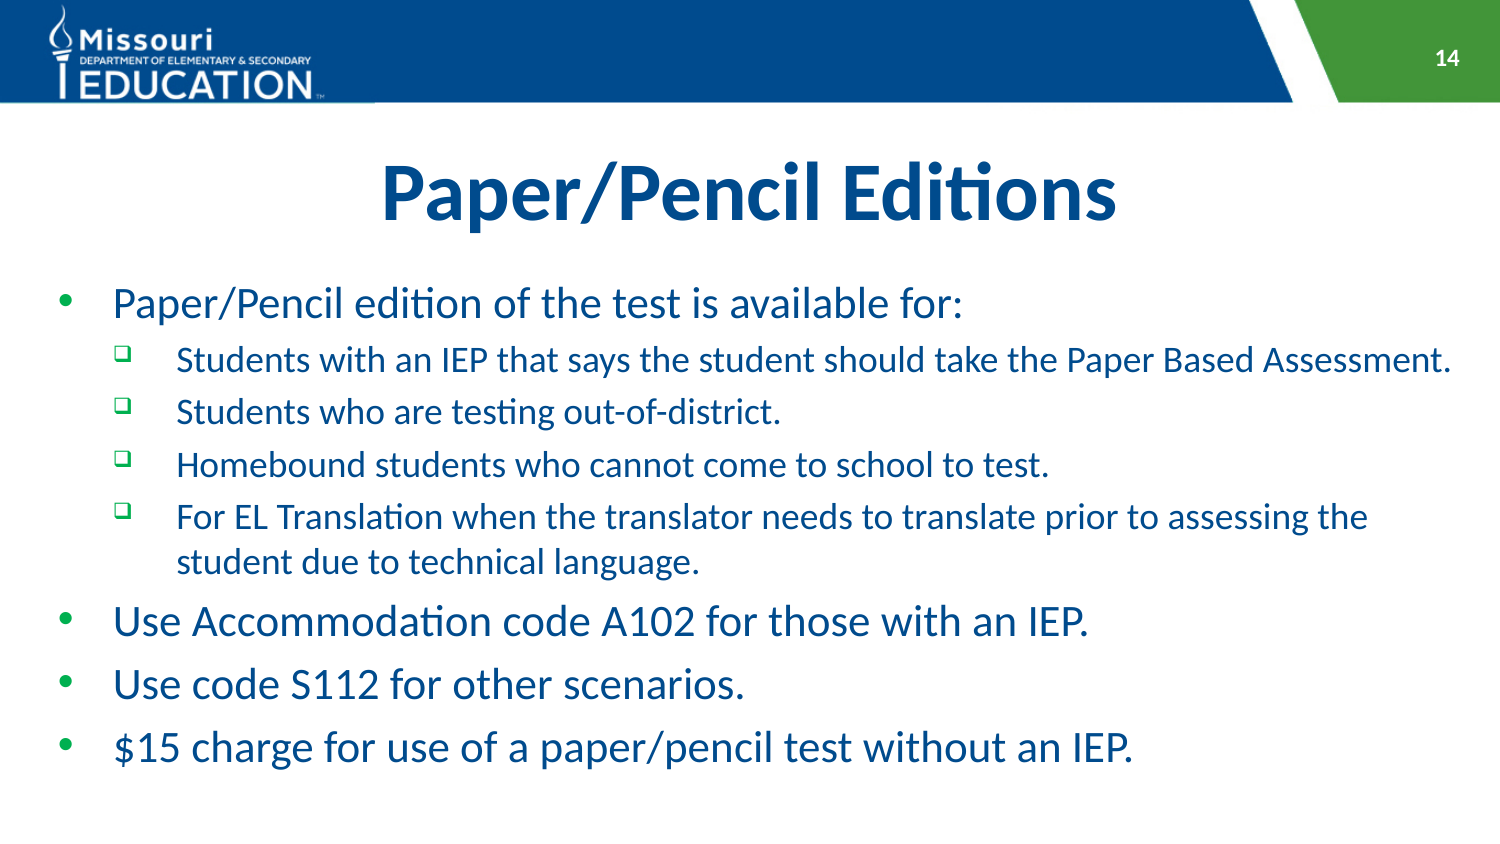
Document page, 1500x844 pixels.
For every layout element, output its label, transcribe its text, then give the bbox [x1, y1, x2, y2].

slide_number 14 [1350, 34, 1475, 80]
list Paper/Pencil edition of the test is available for: Students with an IEP that says the student should take the Paper Based Assessment. Students who are testing out-of-district. Homebound students who cannot come to school to test. For EL Translation when the translator needs to translate prior to assessing the student due to technical language. Use Accommodation code A102 for those with an IEP. Use code S112 for other scenarios. $15 charge for use of a paper/pencil test without an IEP. [24, 265, 1475, 810]
picture [0, 0, 1500, 844]
title Paper/Pencil Editions [24, 121, 1475, 254]
